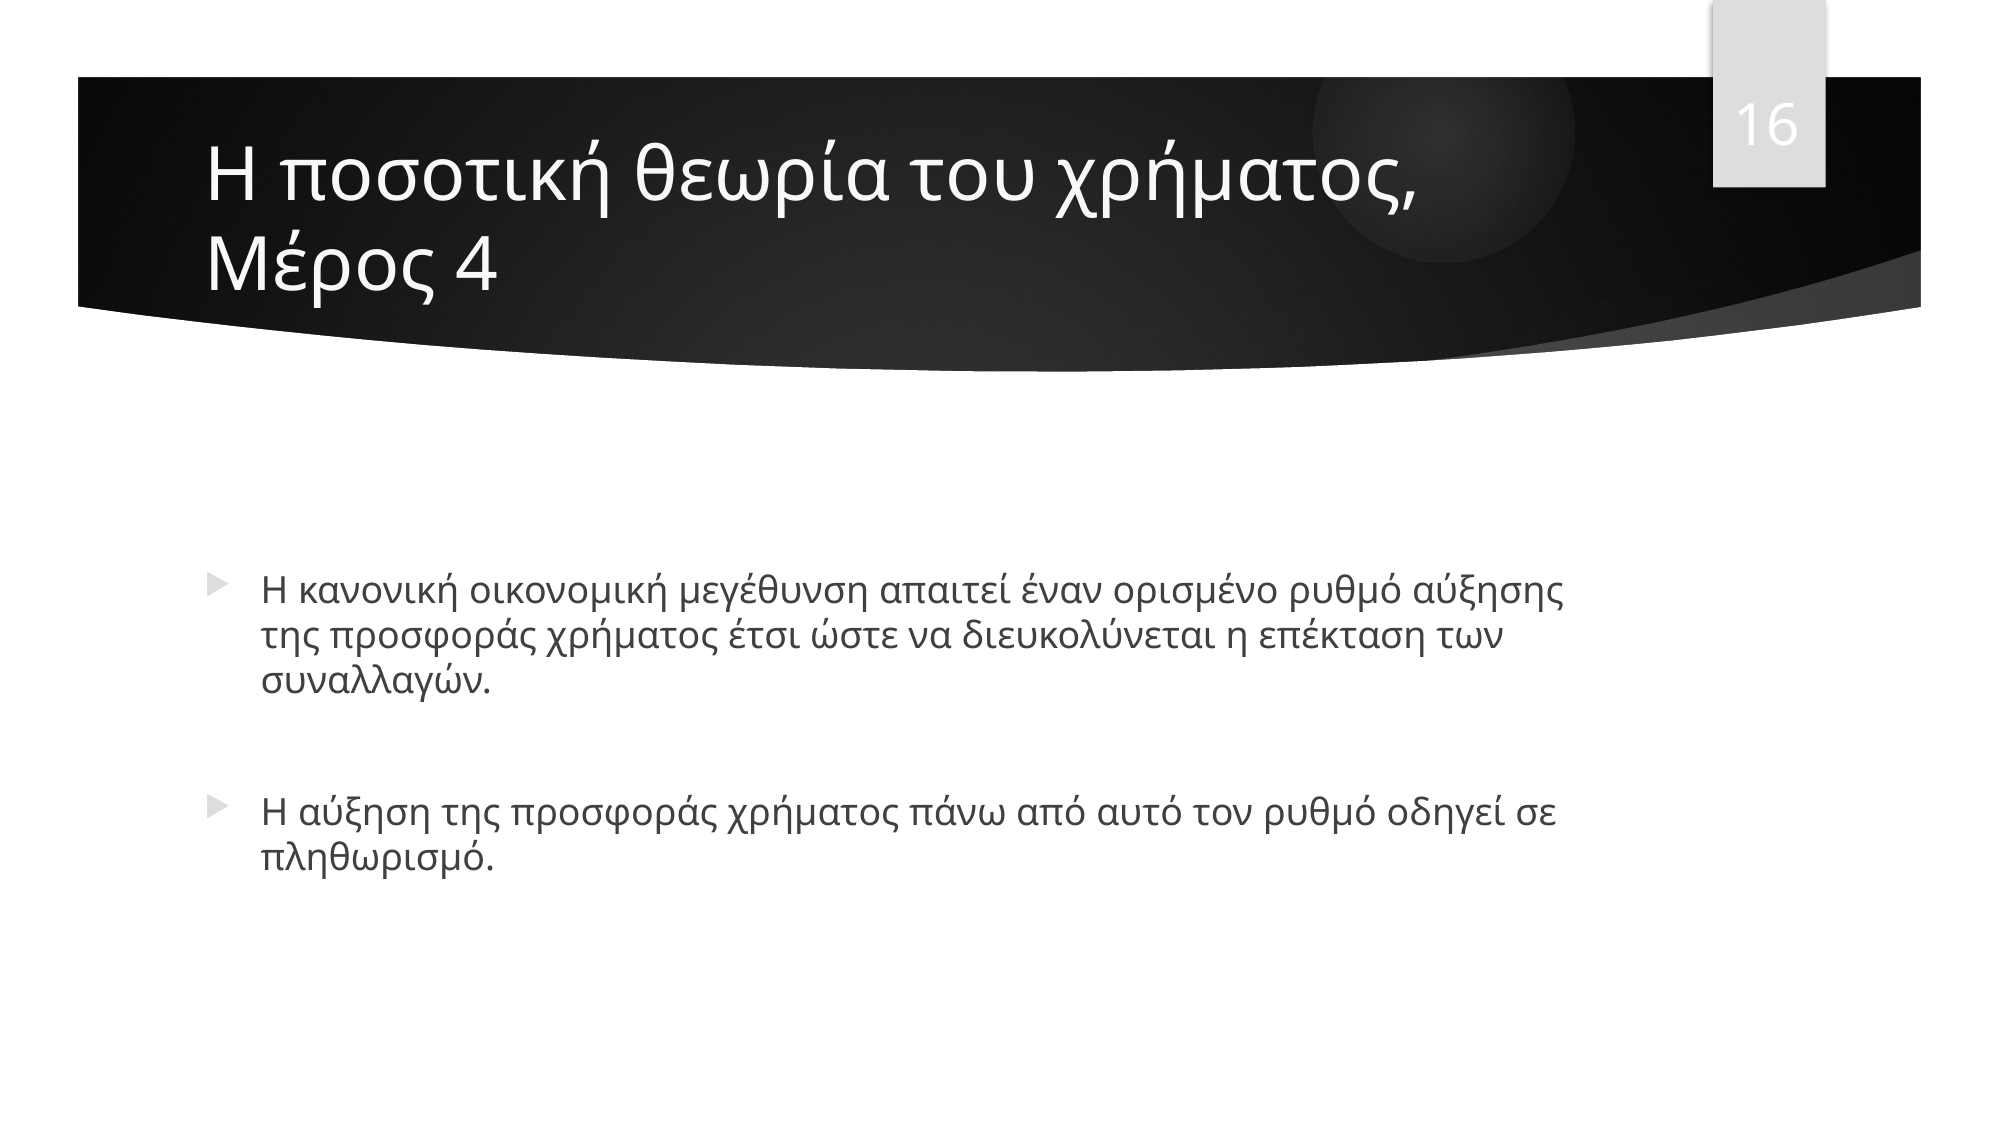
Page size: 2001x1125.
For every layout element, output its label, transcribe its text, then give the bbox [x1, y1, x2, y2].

title Η ποσοτική θεωρία του χρήματος, Mέρος 4 [189, 155, 1627, 275]
slide_number 16 [1698, 48, 1836, 175]
